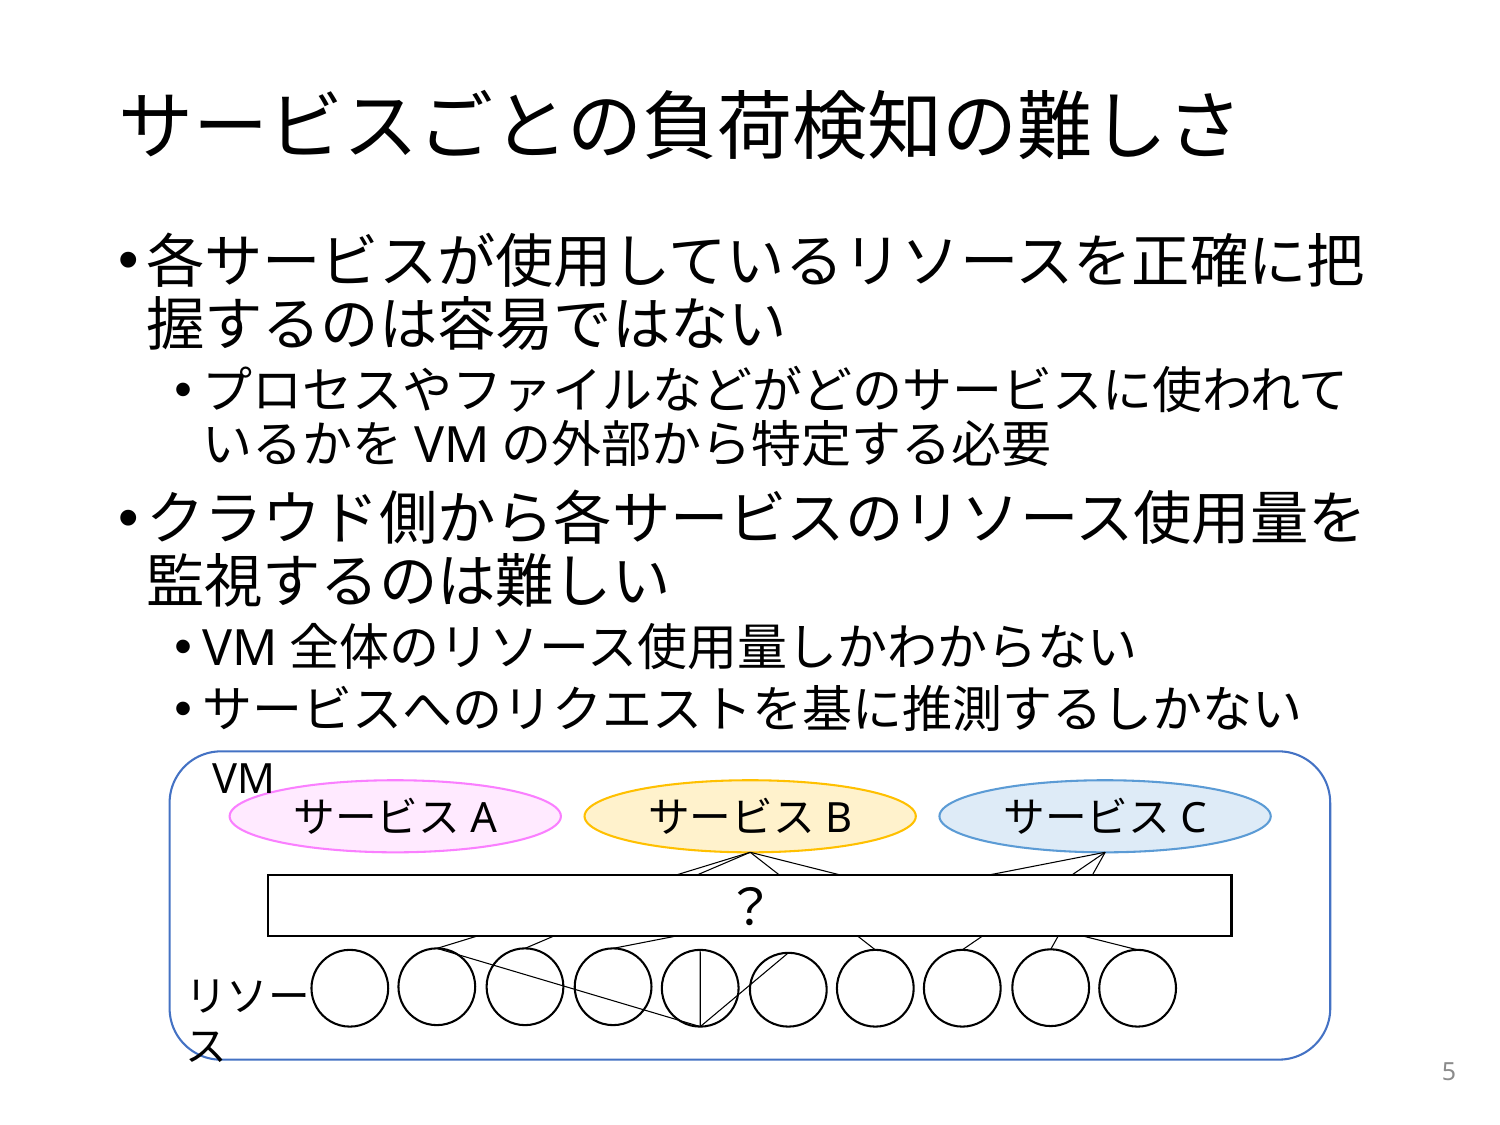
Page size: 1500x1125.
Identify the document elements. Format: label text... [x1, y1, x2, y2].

slide_number 5 [1133, 1042, 1472, 1103]
title サービスごとの負荷検知の難しさ [103, 43, 1397, 178]
list 各サービスが使用しているリソースを正確に把握するのは容易ではない プロセスやファイルなどがどのサービスに使われているかをVMの外部から特定する必要 クラウド側から各サービスのリソース使用量を監視するのは難しい VM全体のリソース使用量しかわからない サービスへのリクエストを基に推測するしかない [103, 224, 1397, 1014]
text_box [169, 744, 1331, 1060]
